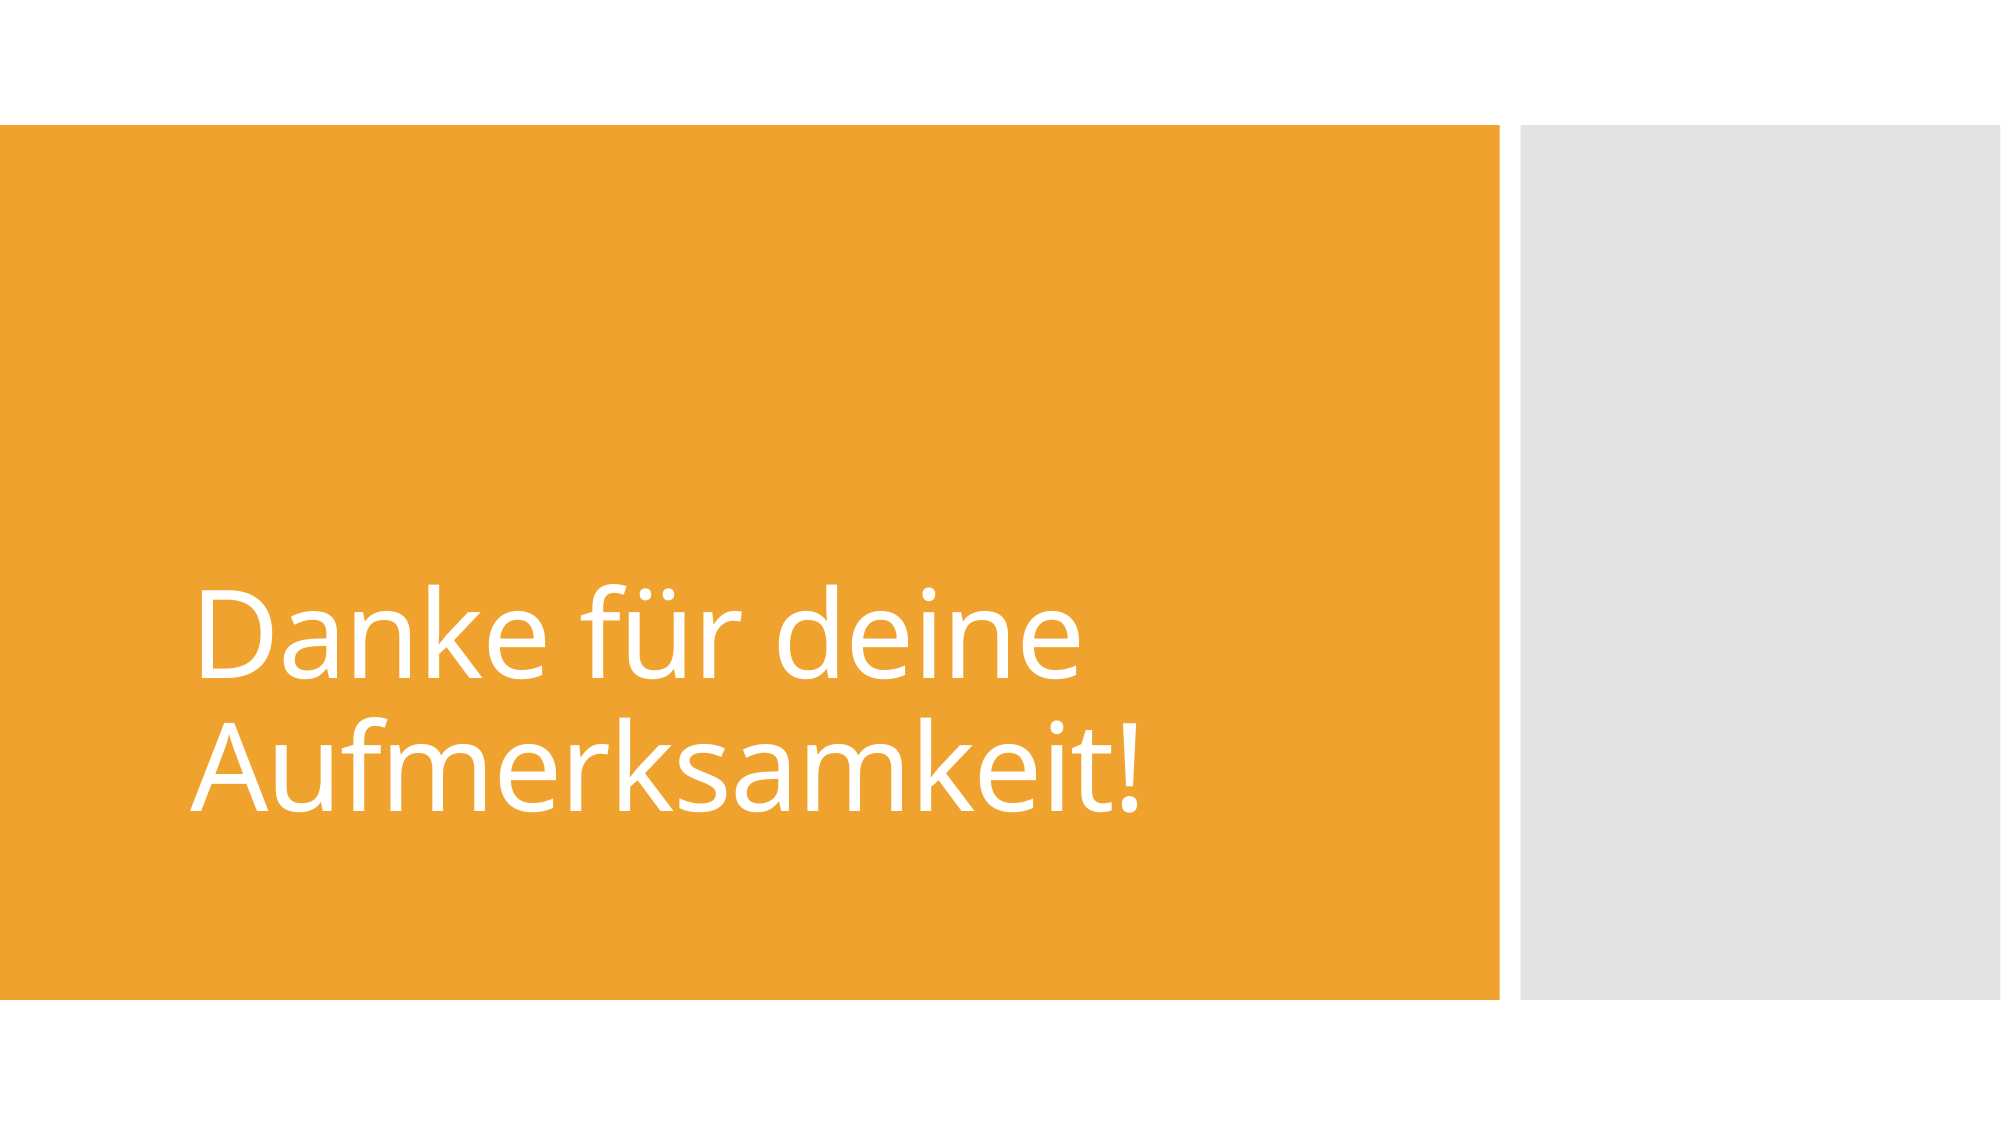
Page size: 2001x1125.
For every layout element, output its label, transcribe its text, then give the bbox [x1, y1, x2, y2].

title Danke für deine Aufmerksamkeit! [175, 213, 1376, 846]
